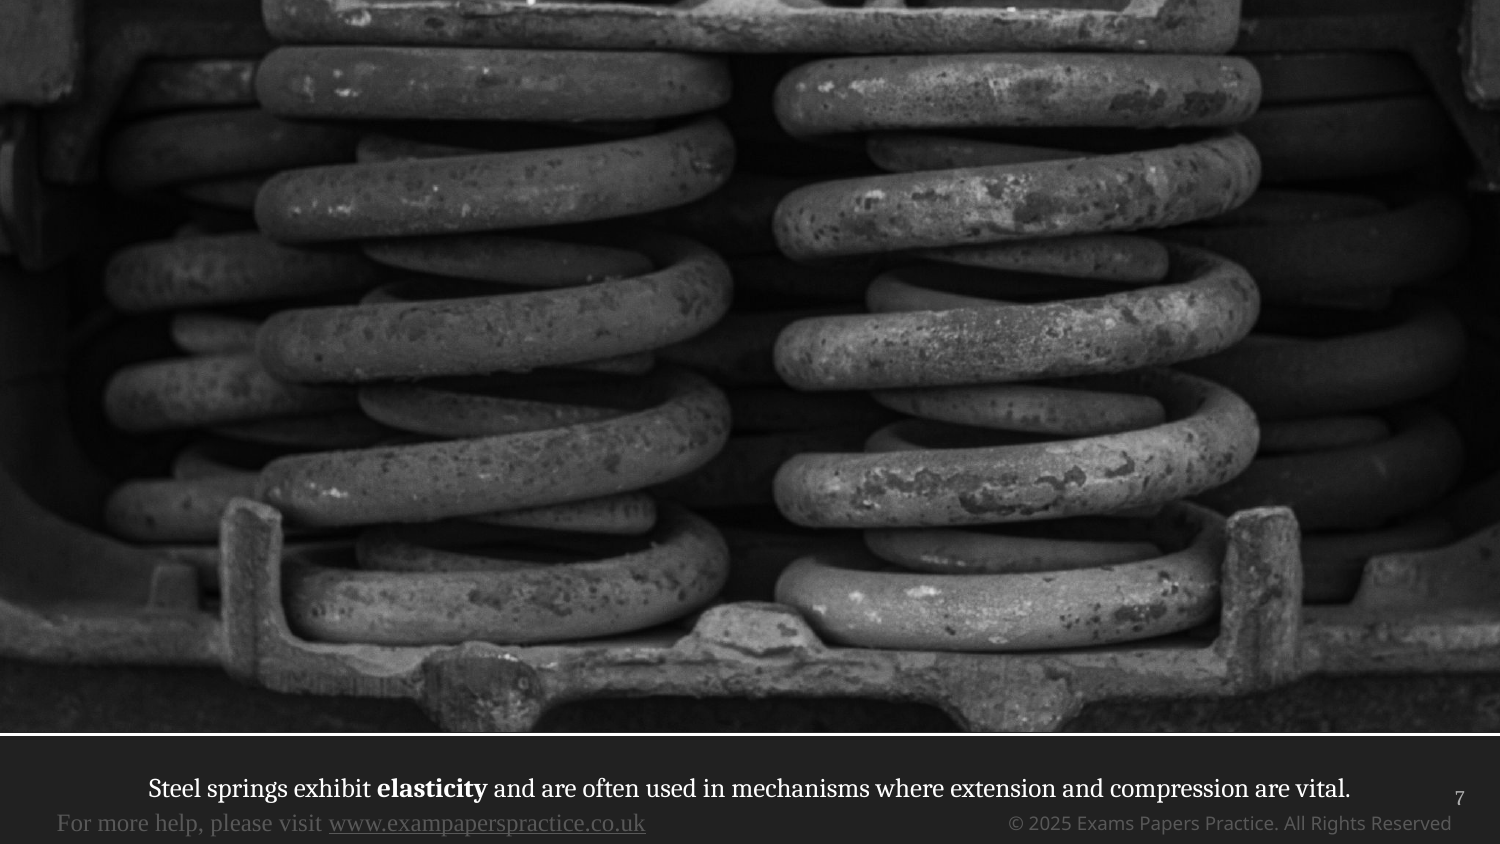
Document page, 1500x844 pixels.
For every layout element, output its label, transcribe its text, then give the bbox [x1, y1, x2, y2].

picture [0, 0, 1500, 732]
slide_number 7 [1389, 764, 1480, 830]
text_box Steel springs exhibit elasticity and are often used in mechanisms where extension and compression are vital. [84, 755, 1416, 818]
